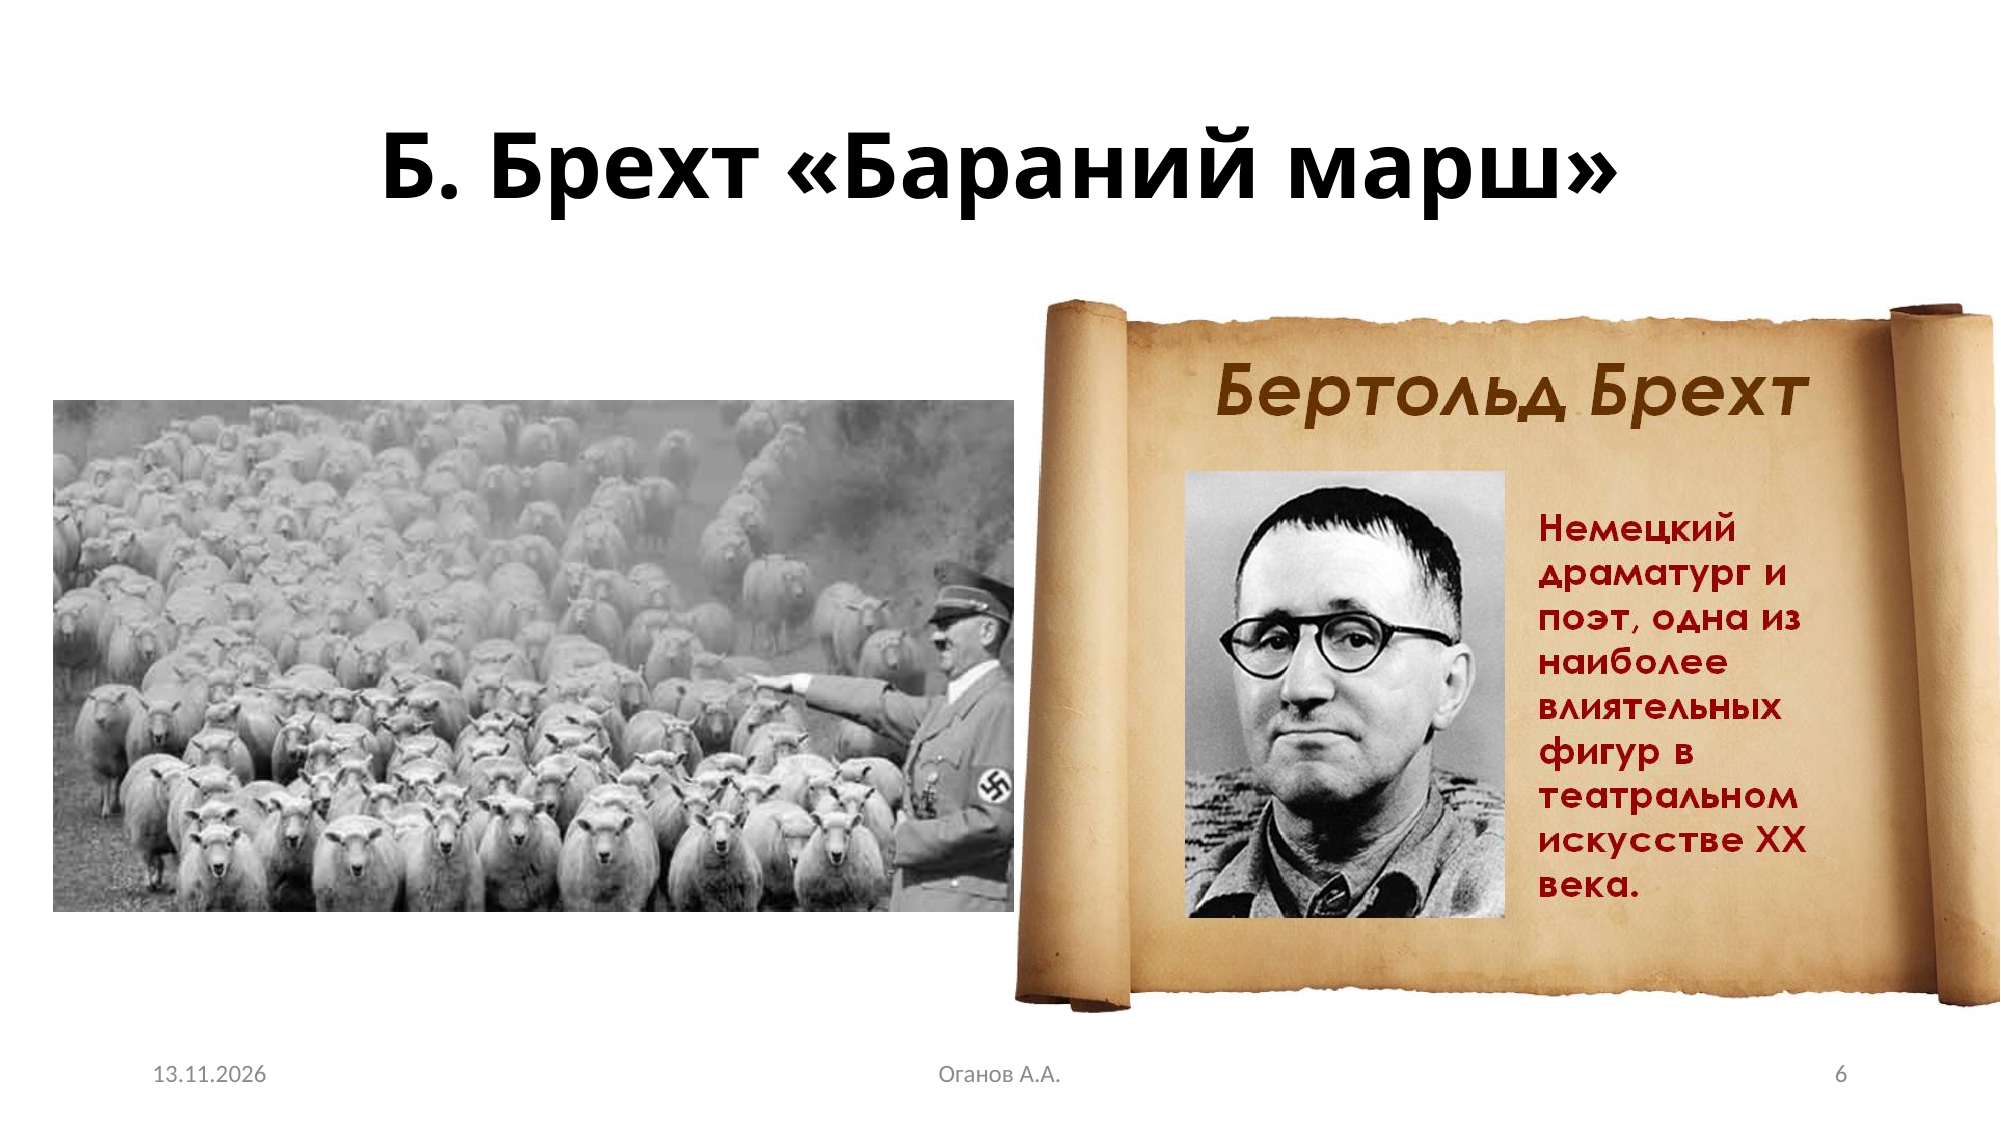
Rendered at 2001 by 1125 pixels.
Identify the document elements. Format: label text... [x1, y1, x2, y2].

title Б. Брехт «Бараний марш» [137, 59, 1863, 278]
slide_number 6 [1412, 1042, 1863, 1103]
picture [1014, 298, 2000, 1014]
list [53, 400, 1014, 912]
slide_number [137, 1042, 588, 1103]
footer Оганов А.А. [662, 1042, 1338, 1103]
